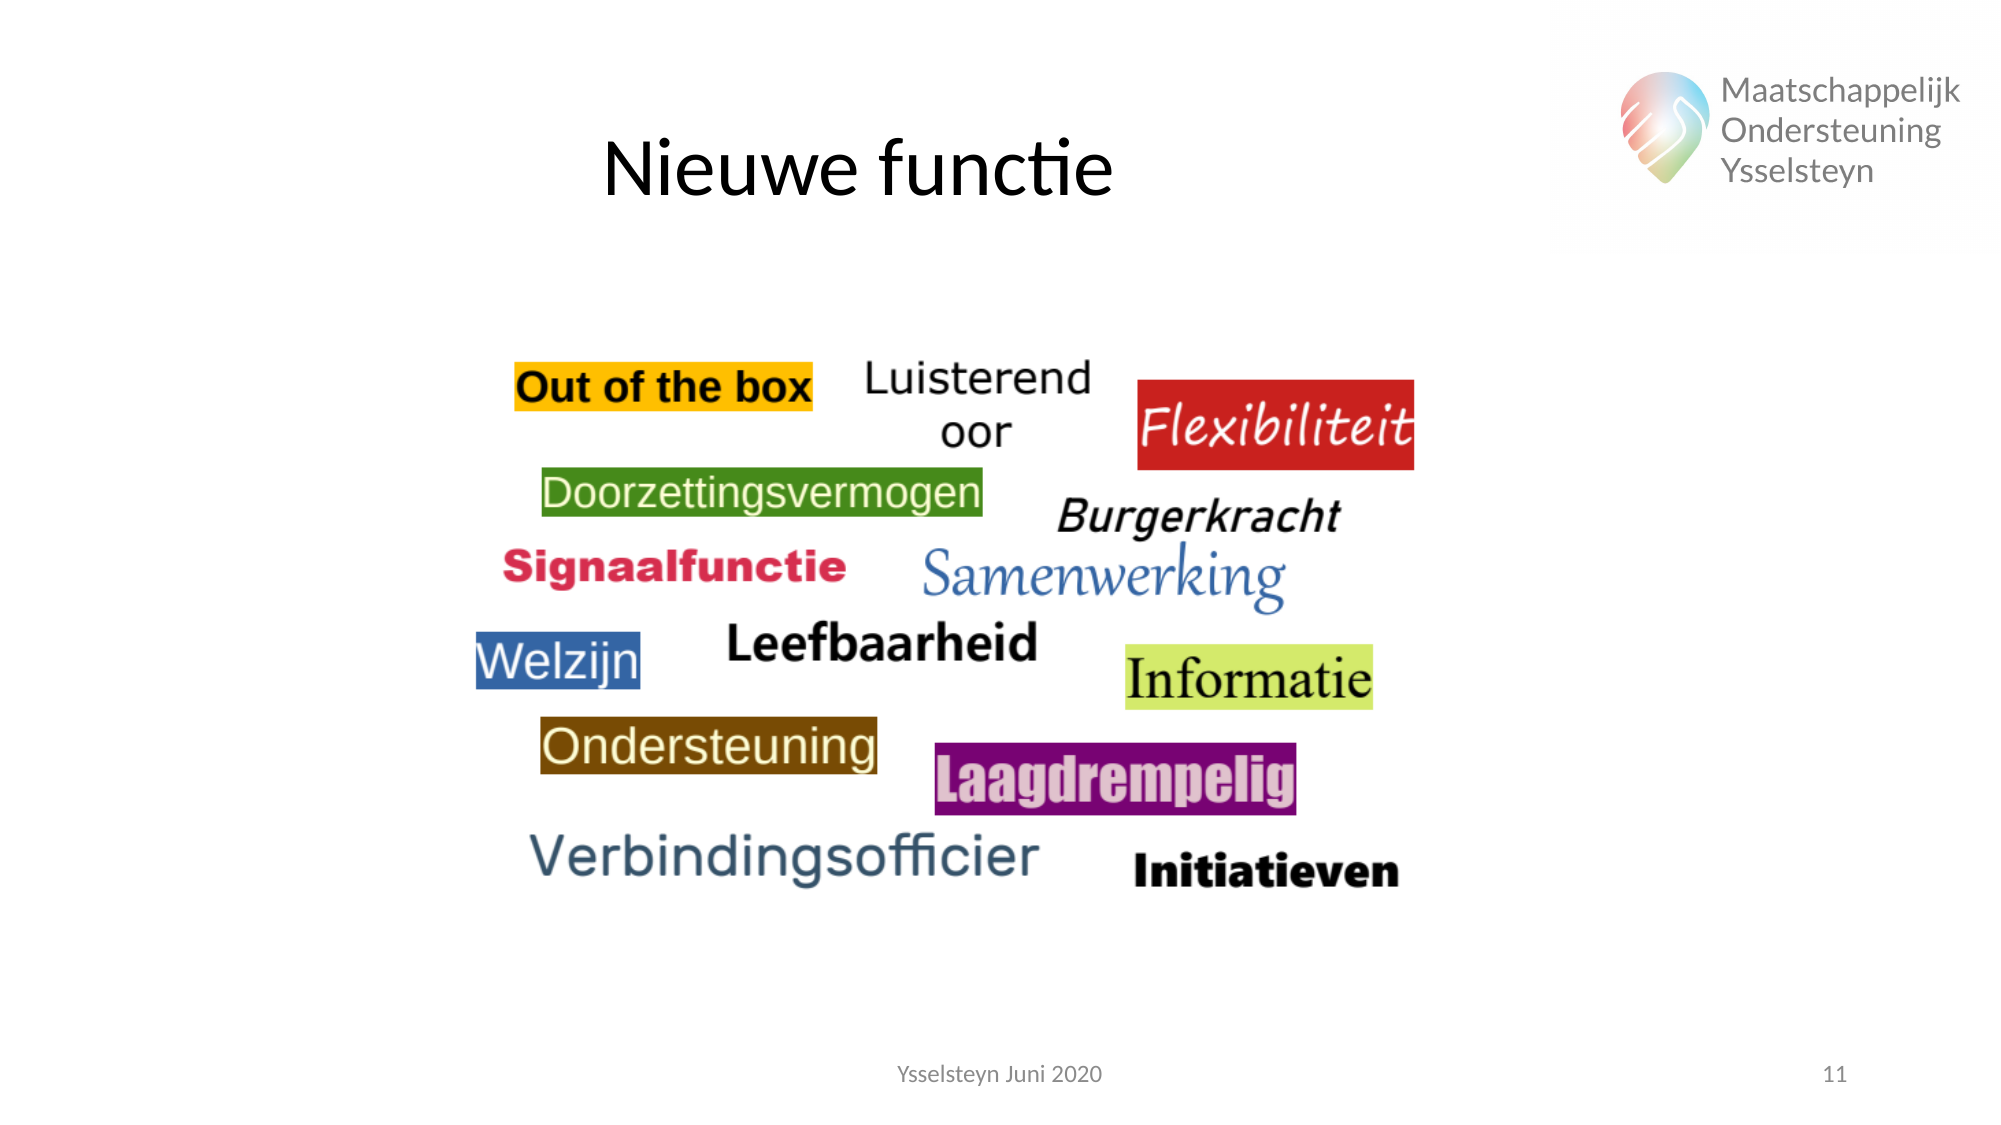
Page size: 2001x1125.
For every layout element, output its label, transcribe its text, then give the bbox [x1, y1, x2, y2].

text_box 11 [1412, 1042, 1863, 1103]
text_box Nieuwe functie [137, 59, 1863, 278]
picture [404, 258, 1491, 1043]
picture [1549, 0, 2000, 254]
text_box Ysselsteyn Juni 2020 [662, 1051, 1338, 1103]
